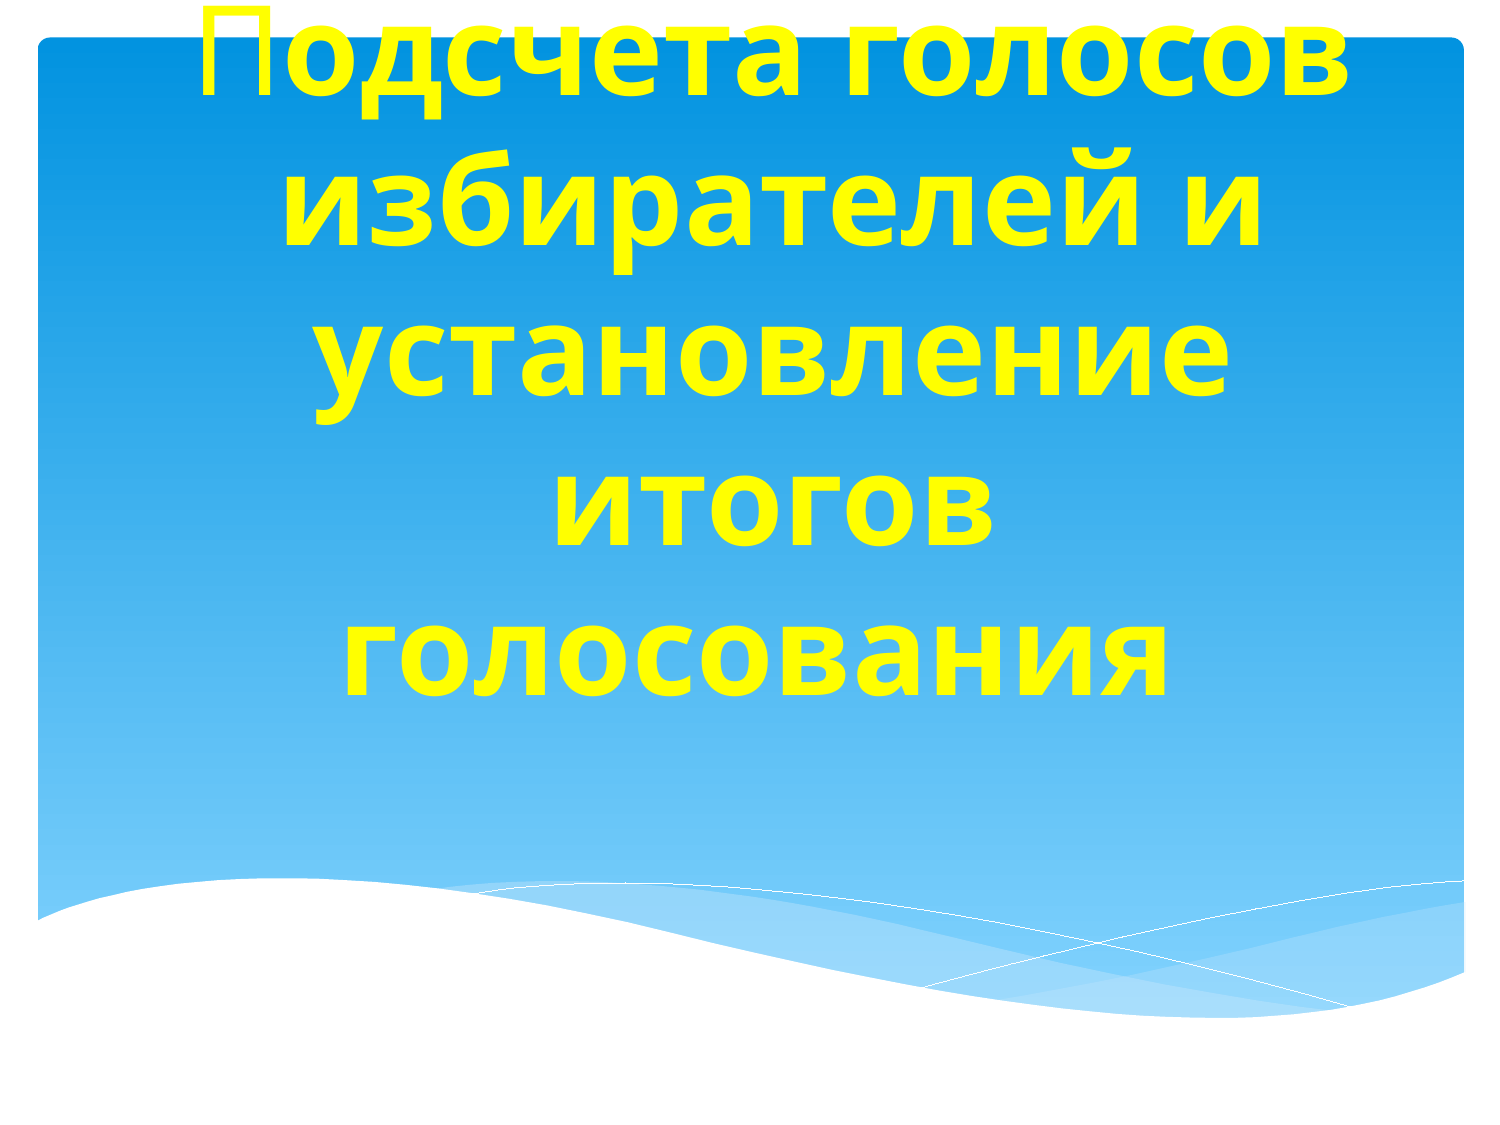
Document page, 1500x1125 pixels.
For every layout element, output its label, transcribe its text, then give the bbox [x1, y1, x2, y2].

picture [595, 37, 657, 96]
picture [204, 37, 214, 94]
picture [260, 37, 270, 94]
picture [666, 37, 729, 94]
picture [515, 37, 579, 94]
picture [977, 37, 1046, 96]
picture [850, 37, 896, 94]
picture [362, 37, 441, 119]
picture [1140, 37, 1192, 96]
picture [1285, 37, 1347, 94]
title Подсчета голосов избирателей и установление итогов голосования [135, 219, 1411, 728]
picture [448, 37, 500, 96]
picture [904, 37, 969, 96]
picture [1204, 37, 1269, 96]
picture [288, 37, 353, 96]
picture [1073, 148, 1130, 169]
picture [738, 37, 798, 96]
picture [449, 150, 508, 175]
picture [1062, 37, 1127, 96]
